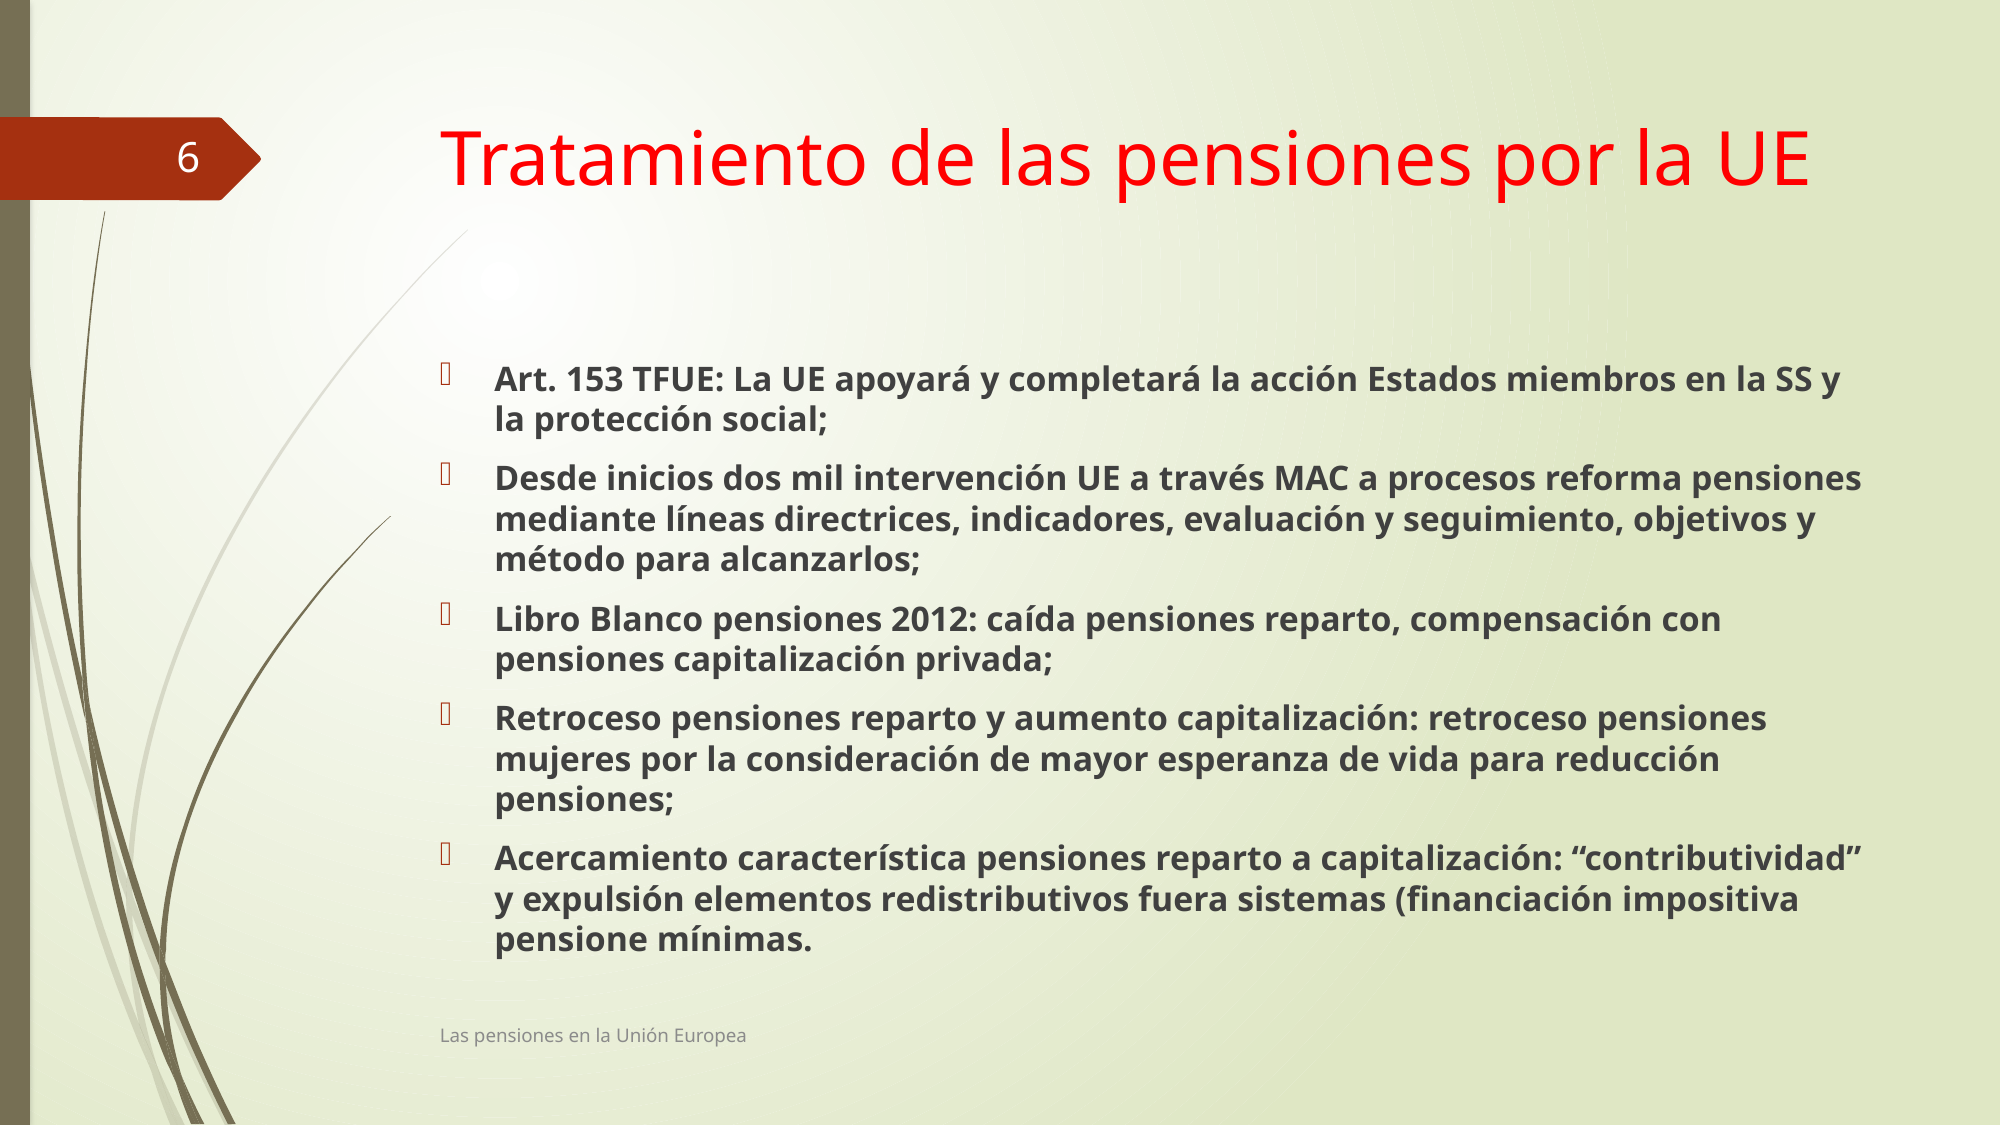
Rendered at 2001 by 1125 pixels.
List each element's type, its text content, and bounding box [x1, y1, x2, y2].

footer Las pensiones en la Unión Europea [424, 1006, 1675, 1067]
slide_number 6 [87, 129, 216, 190]
title Tratamiento de las pensiones por la UE [425, 102, 1888, 313]
list Art. 153 TFUE: La UE apoyará y completará la acción Estados miembros en la SS y la protección social; Desde inicios dos mil intervención UE a través MAC a procesos reforma pensiones mediante líneas directrices, indicadores, evaluación y seguimiento, objetivos y método para alcanzarlos; Libro Blanco pensiones 2012: caída pensiones reparto, compensación con pensiones capitalización privada; Retroceso pensiones reparto y aumento capitalización: retroceso pensiones mujeres por la consideración de mayor esperanza de vida para reducción pensiones; Acercamiento característica pensiones reparto a capitalización: “contributividad” y expulsión elementos redistributivos fuera sistemas (financiación impositiva pensione mínimas. [424, 350, 1888, 970]
